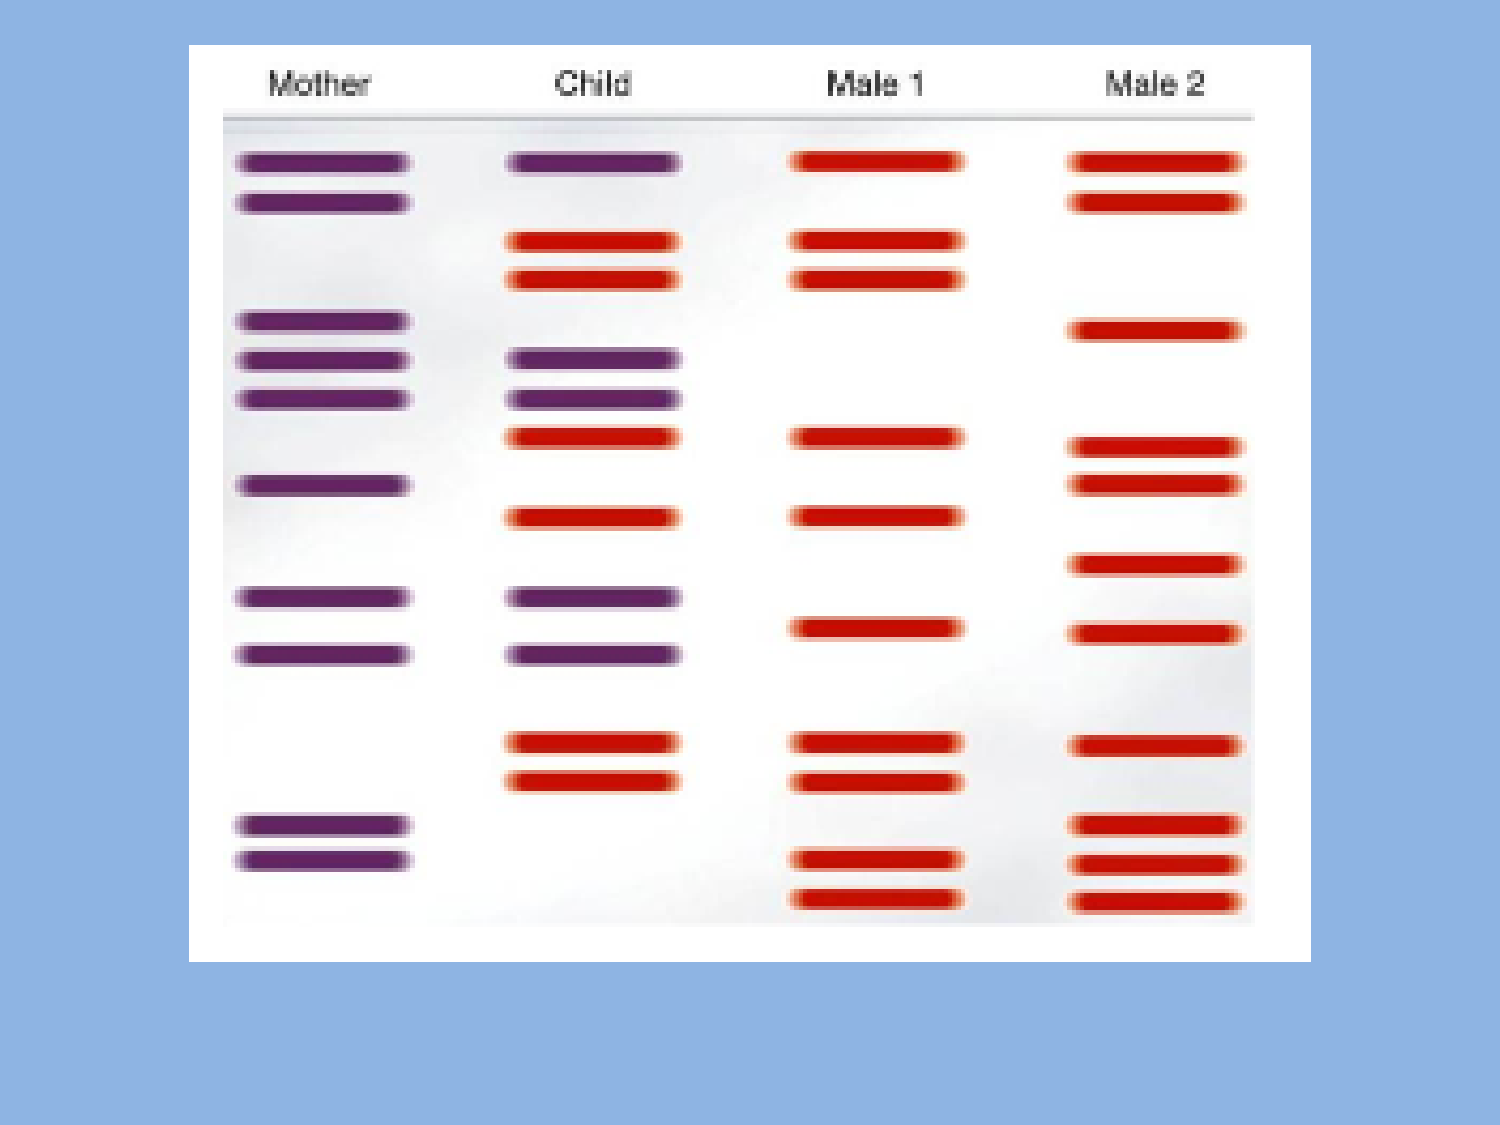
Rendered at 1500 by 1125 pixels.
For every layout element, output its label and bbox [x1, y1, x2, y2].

picture [189, 44, 1311, 962]
